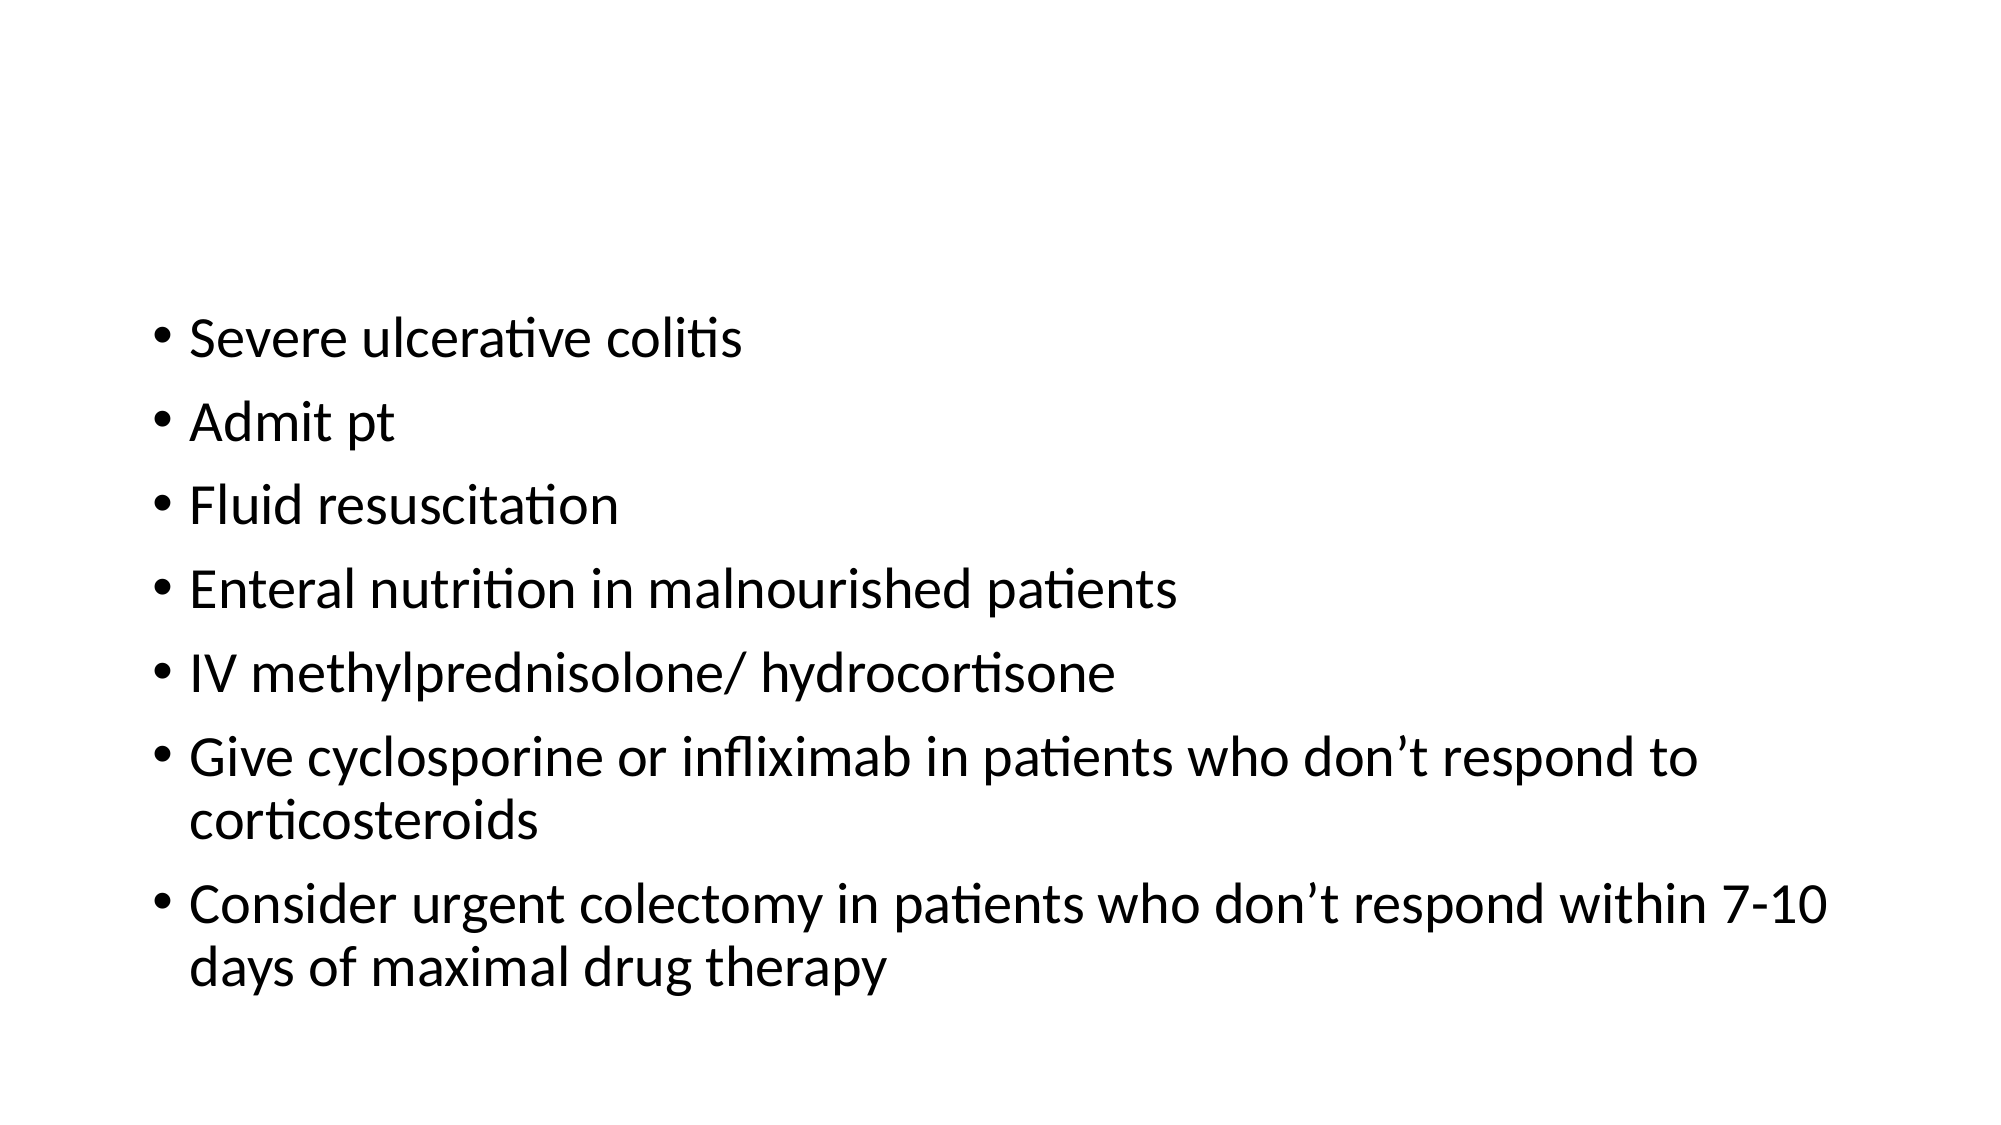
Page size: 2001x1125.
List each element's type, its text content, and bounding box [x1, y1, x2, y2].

list Severe ulcerative colitis Admit pt Fluid resuscitation Enteral nutrition in malnourished patients IV methylprednisolone/ hydrocortisone Give cyclosporine or infliximab in patients who don’t respond to corticosteroids Consider urgent colectomy in patients who don’t respond within 7-10 days of maximal drug therapy [137, 299, 1863, 1014]
